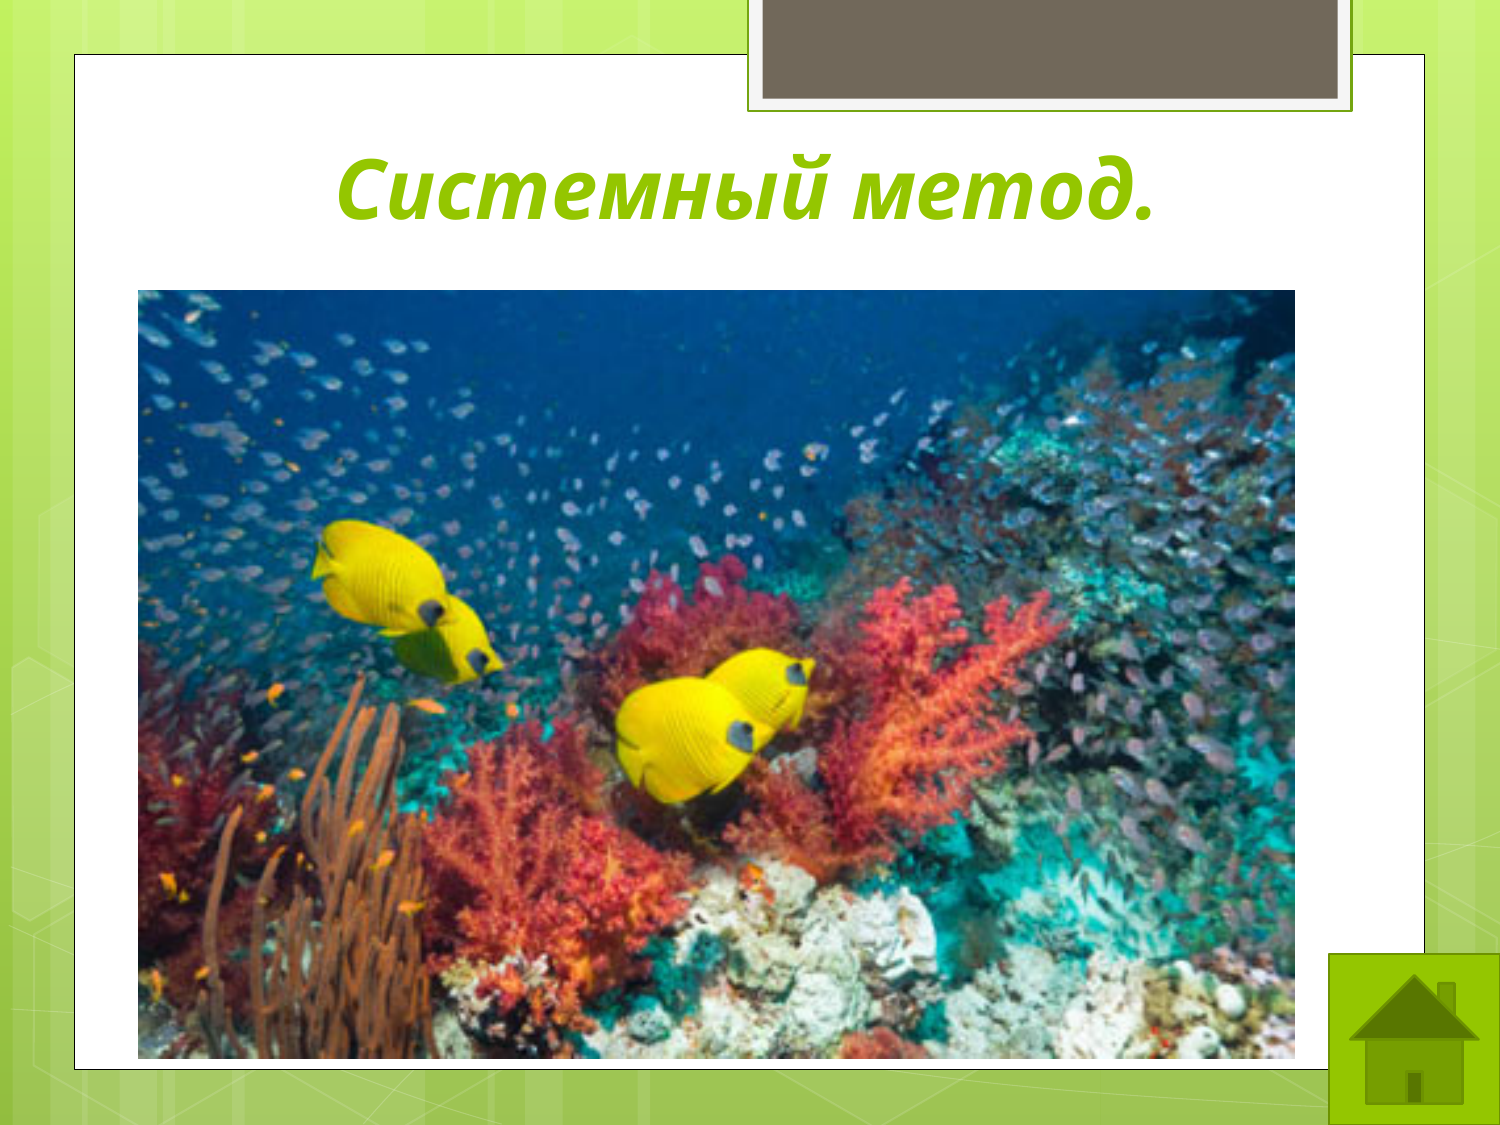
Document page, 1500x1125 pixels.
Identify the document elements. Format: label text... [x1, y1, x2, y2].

title Системный метод. [171, 125, 1324, 244]
text_box [1328, 953, 1500, 1125]
picture [137, 290, 1296, 1059]
